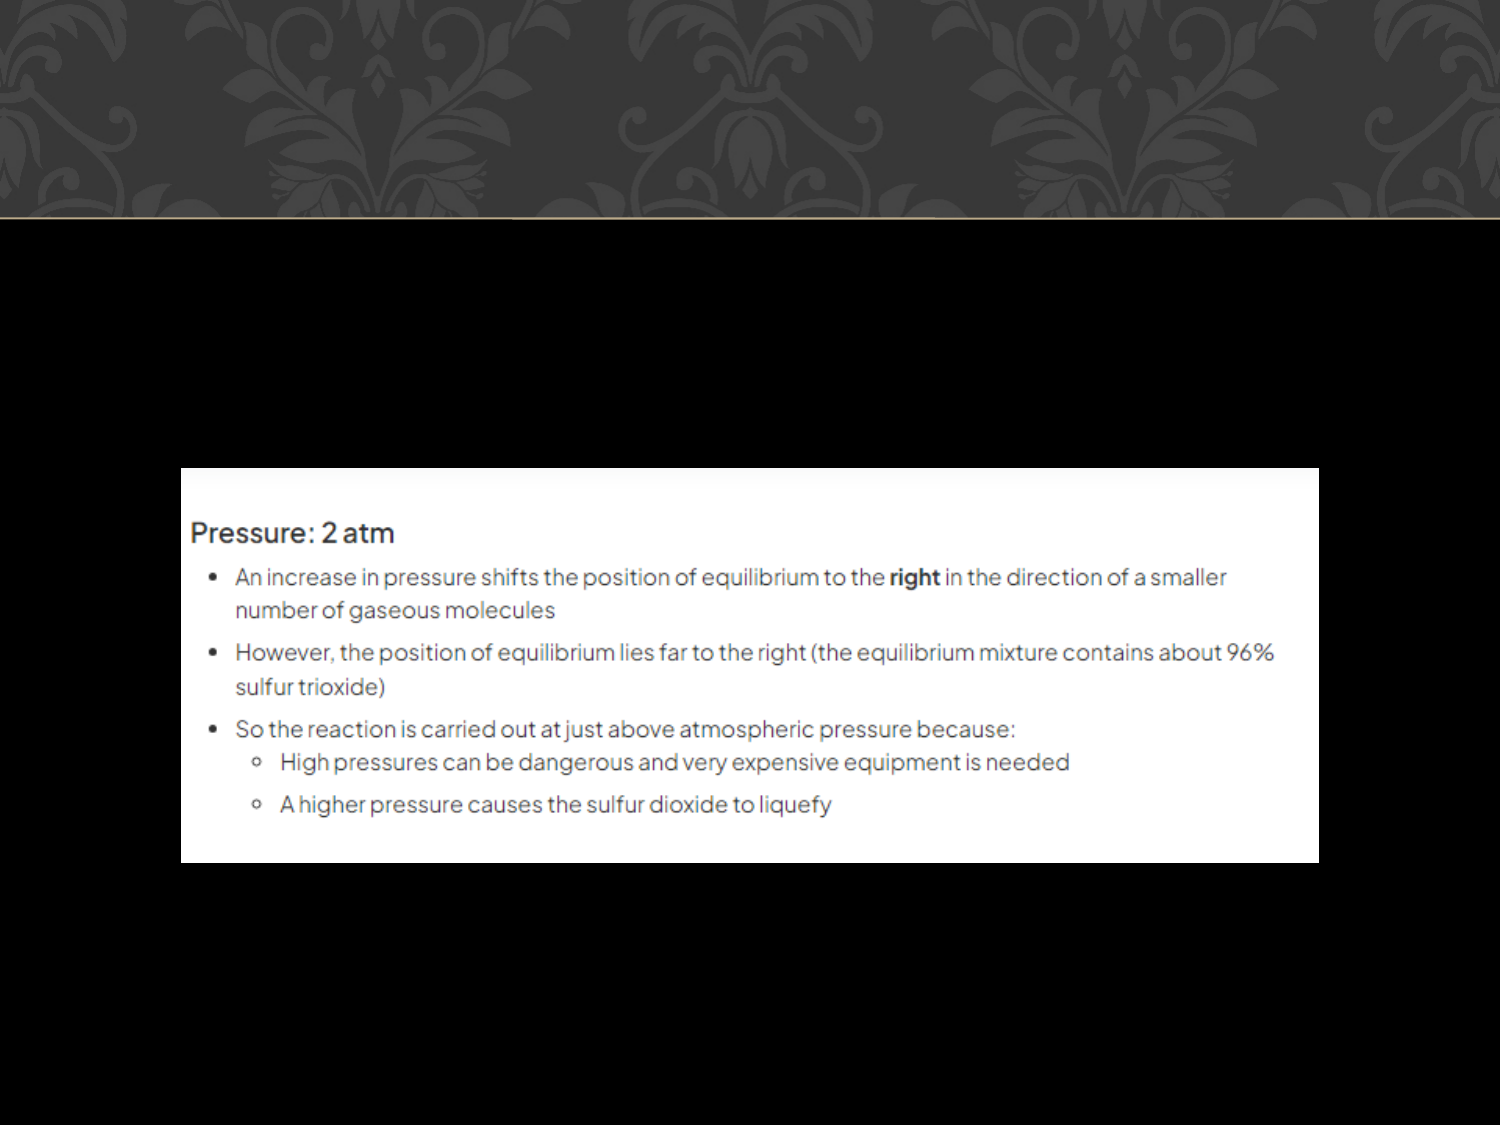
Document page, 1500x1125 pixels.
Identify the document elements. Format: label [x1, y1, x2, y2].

list [180, 468, 1319, 863]
